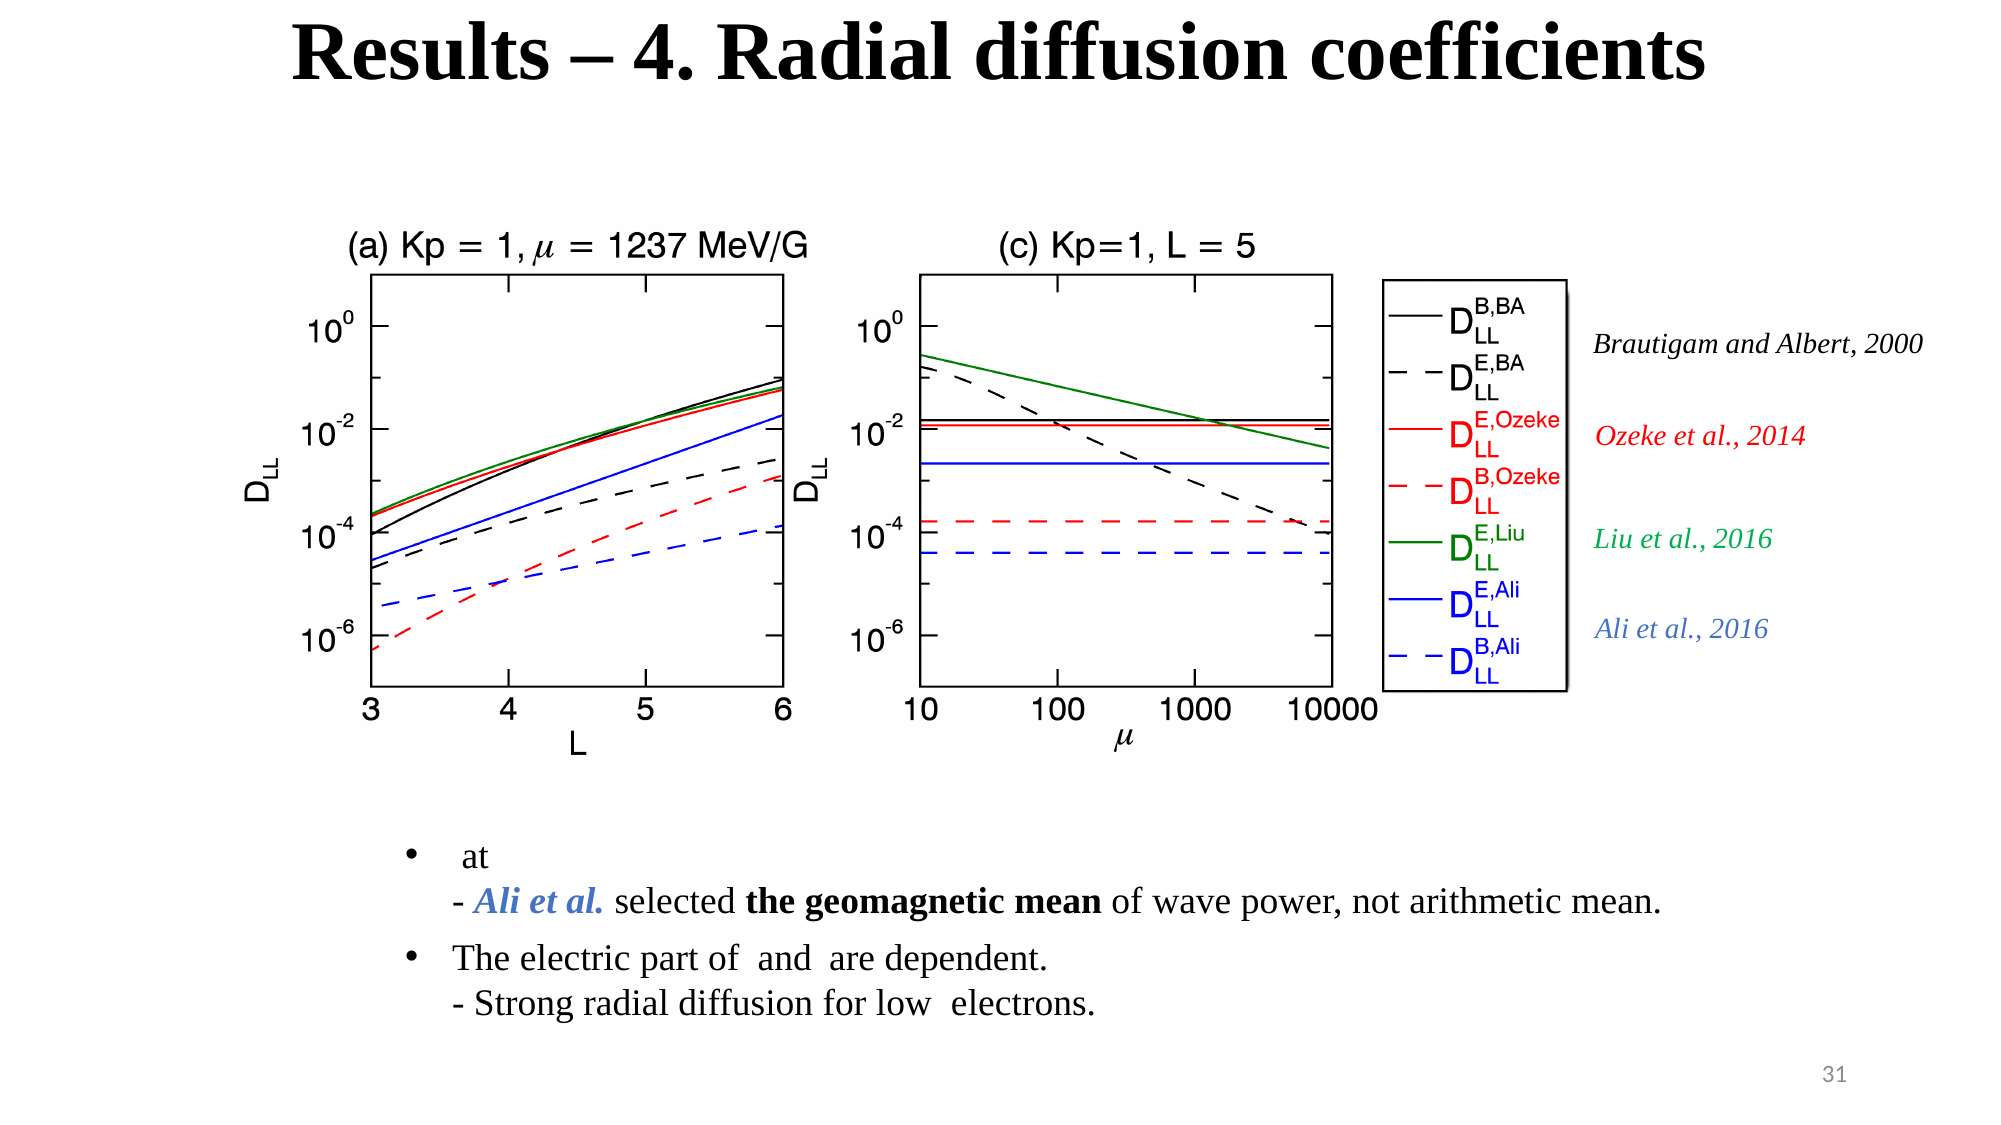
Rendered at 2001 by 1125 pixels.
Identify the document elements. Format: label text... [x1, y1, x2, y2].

slide_number 31 [1412, 1042, 1863, 1103]
picture [211, 137, 1589, 824]
text_box Liu et al., 2016 [1589, 511, 1788, 562]
text_box Ozeke et al., 2014 [1589, 409, 1822, 459]
title Results – 4. Radial diffusion coefficients [0, 0, 2000, 106]
text_box Brautigam and Albert, 2000 [1589, 317, 1939, 367]
text_box Ali et al., 2016 [1589, 602, 1784, 652]
